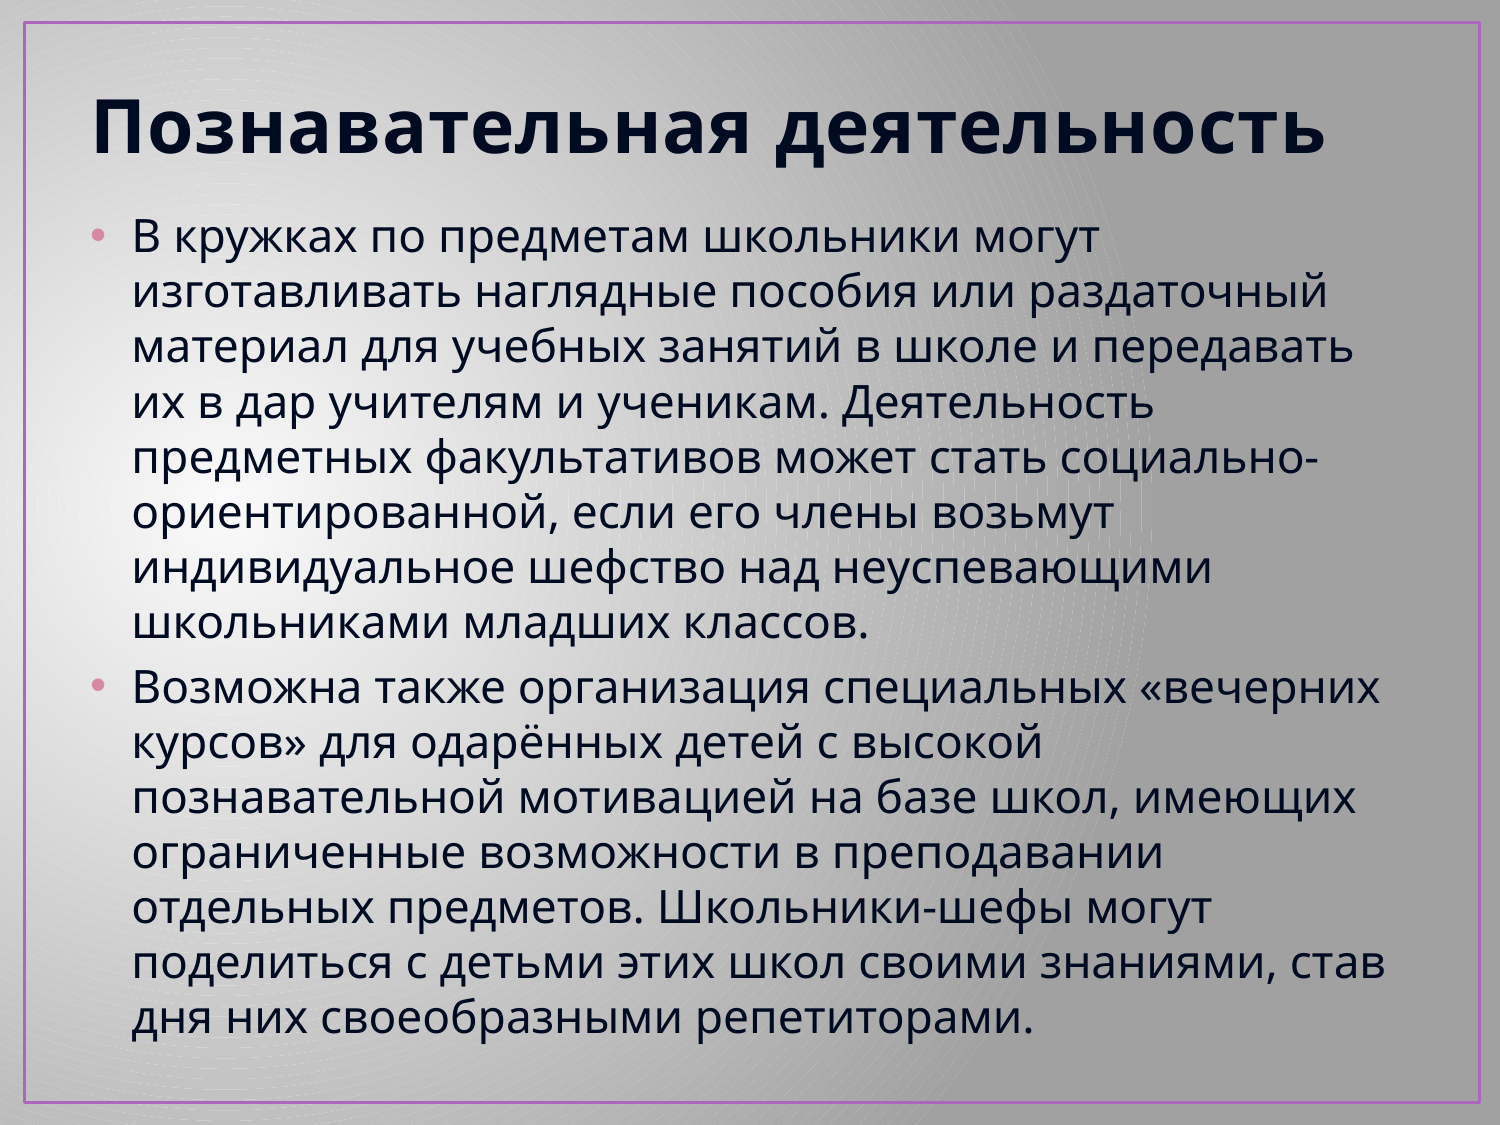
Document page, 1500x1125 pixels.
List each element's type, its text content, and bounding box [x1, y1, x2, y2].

list В кружках по предметам школьники могут изготавливать наглядные пособия или раздаточный материал для учебных занятий в школе и передавать их в дар учителям и ученикам. Деятельность предметных факультативов может стать социально-ориентированной, если его члены возьмут индивидуальное шефство над неуспевающими школьниками младших классов. Возможна также организация специальных «вечерних курсов» для одарённых детей с высокой познавательной мотивацией на базе школ, имеющих ограниченные возможности в преподавании отдельных предметов. Школьники-шефы могут поделиться с детьми этих школ своими знаниями, став дня них своеобразными репетиторами. [75, 199, 1425, 1067]
title Познавательная деятельность [75, 45, 1425, 176]
